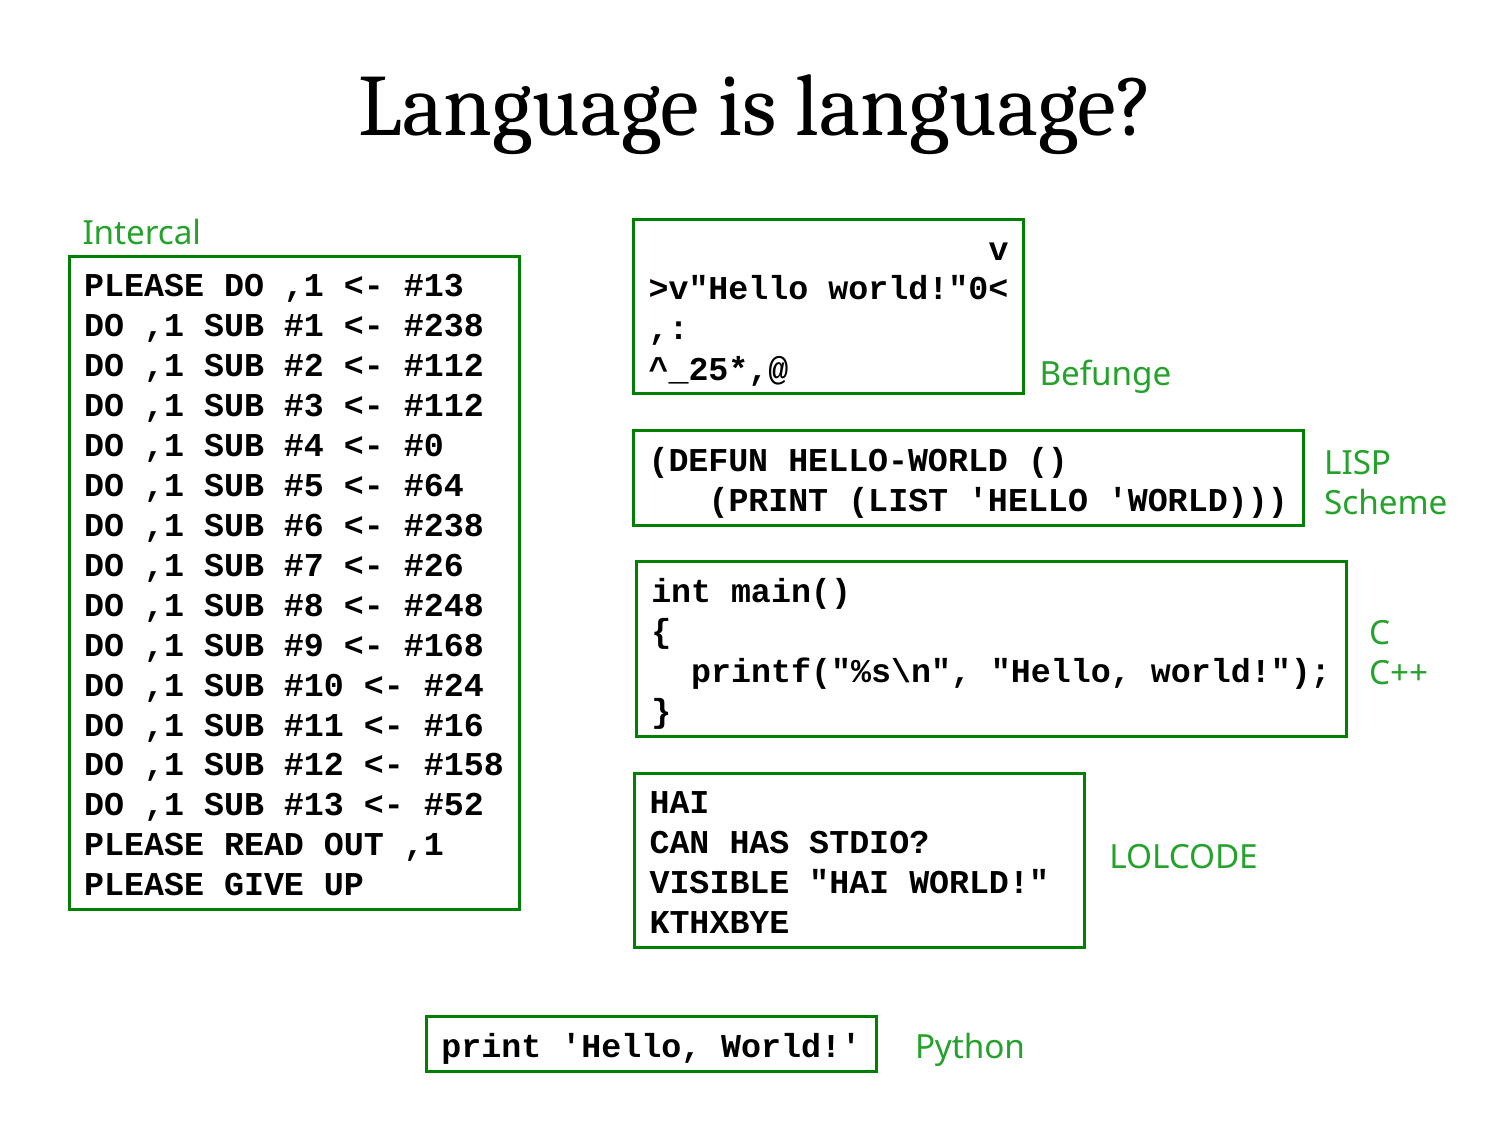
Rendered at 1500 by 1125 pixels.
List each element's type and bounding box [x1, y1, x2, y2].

text_box [67, 204, 520, 910]
text_box [1354, 604, 1443, 699]
text_box [900, 1017, 1040, 1073]
text_box [634, 773, 1085, 948]
text_box [633, 430, 1304, 526]
text_box [636, 561, 1347, 737]
text_box [1094, 827, 1370, 883]
text_box [1309, 433, 1463, 529]
text_box [137, 40, 1375, 160]
text_box [426, 1016, 877, 1072]
text_box [633, 219, 1187, 400]
